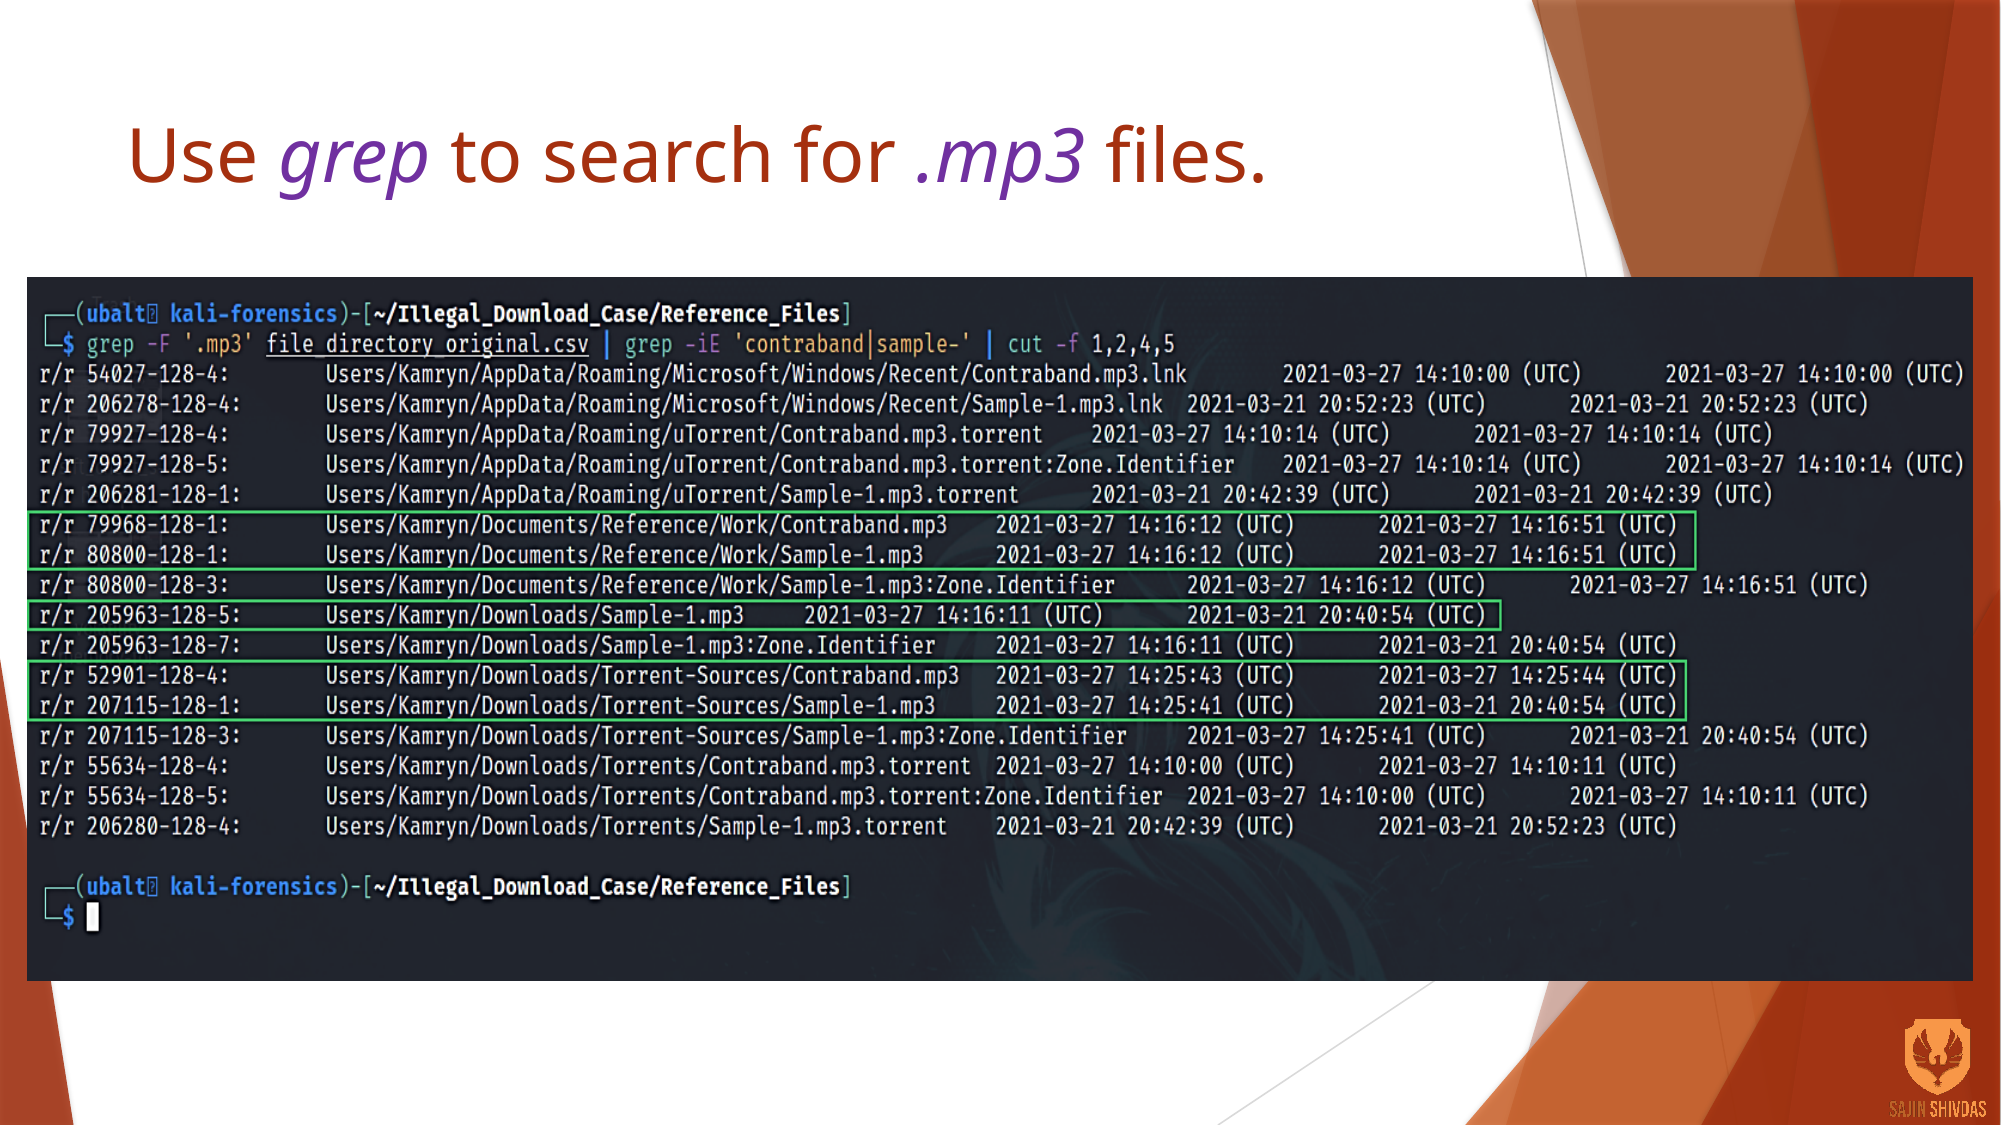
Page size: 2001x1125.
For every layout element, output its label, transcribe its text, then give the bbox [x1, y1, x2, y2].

title Use grep to search for .mp3 files. [111, 99, 1522, 274]
picture [1876, 1007, 2000, 1125]
picture [26, 276, 1974, 981]
